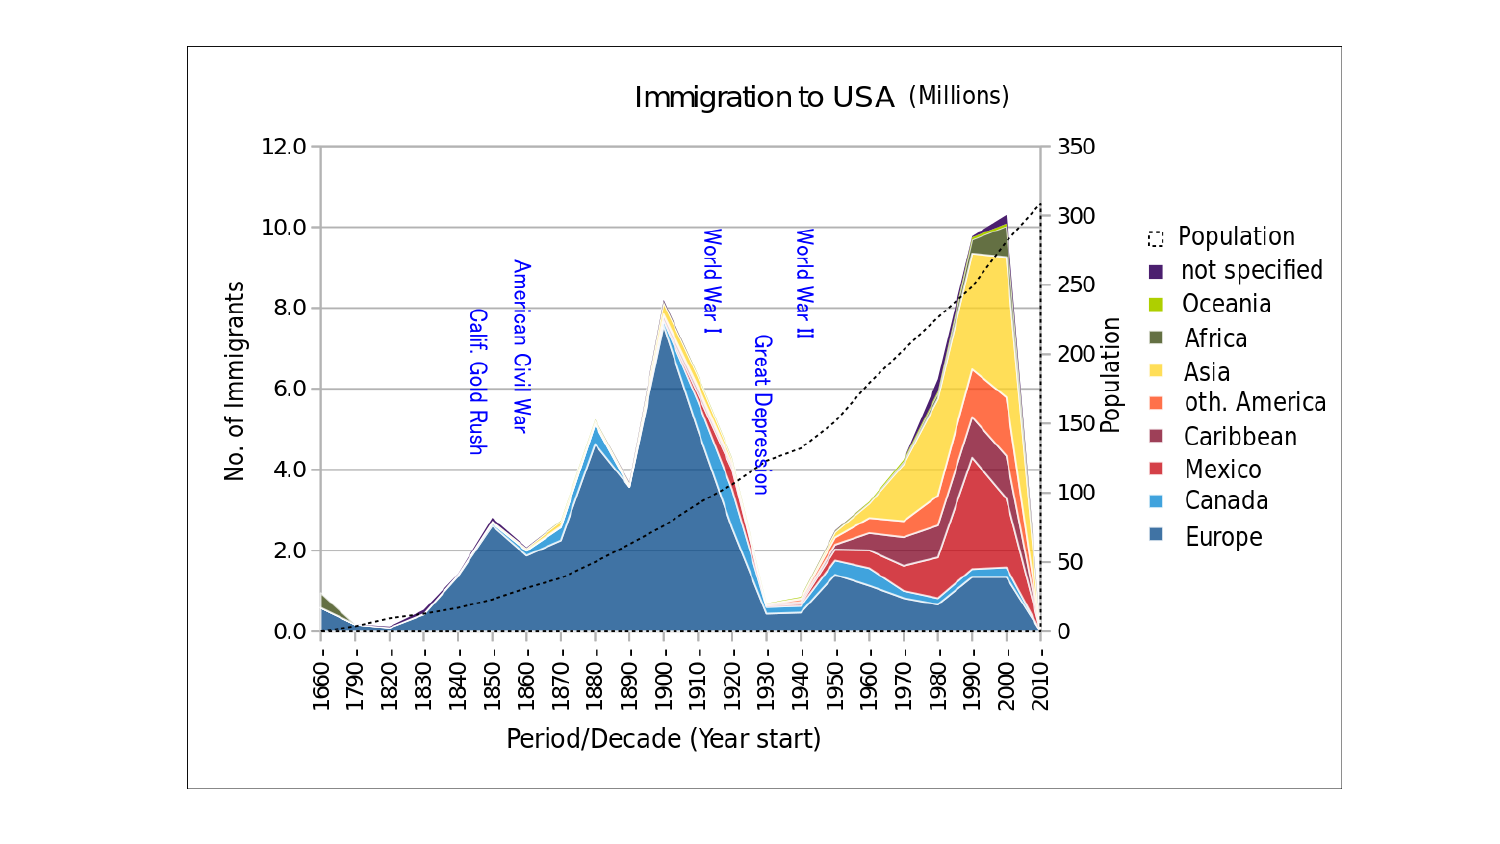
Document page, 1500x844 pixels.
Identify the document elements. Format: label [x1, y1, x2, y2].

picture [187, 46, 1342, 789]
